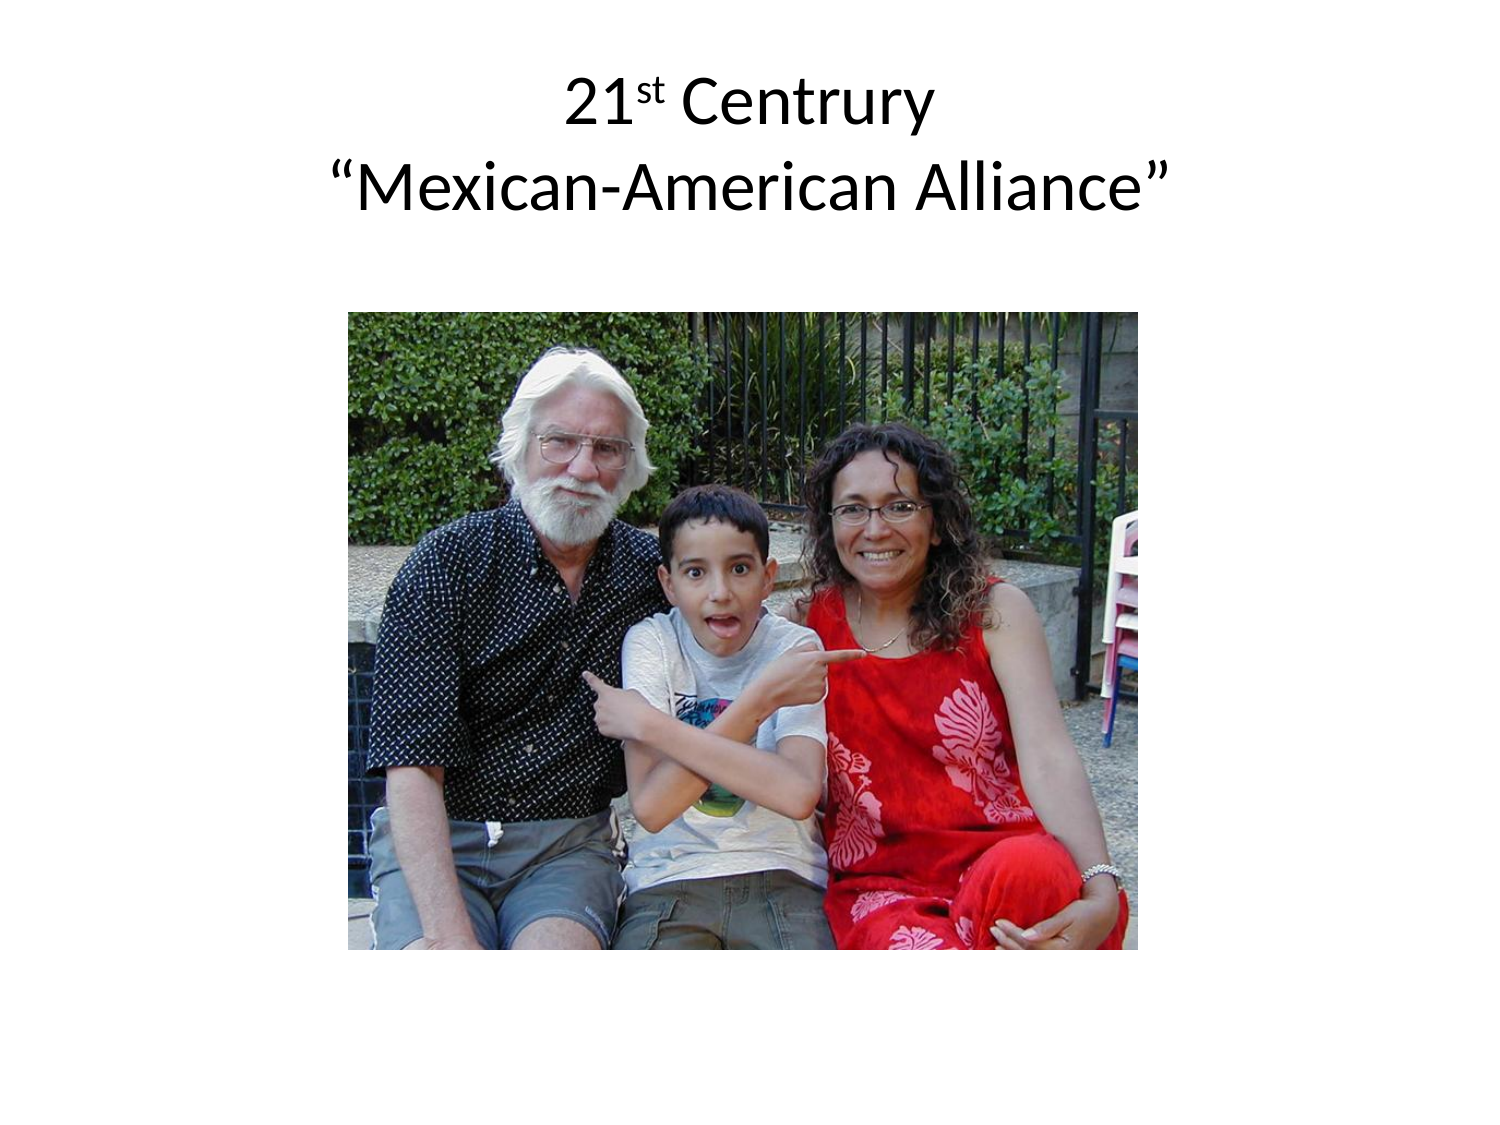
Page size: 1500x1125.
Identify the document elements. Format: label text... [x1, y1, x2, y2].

picture [348, 312, 1138, 951]
title 21st Centrury “Mexican-American Alliance” [75, 45, 1425, 233]
